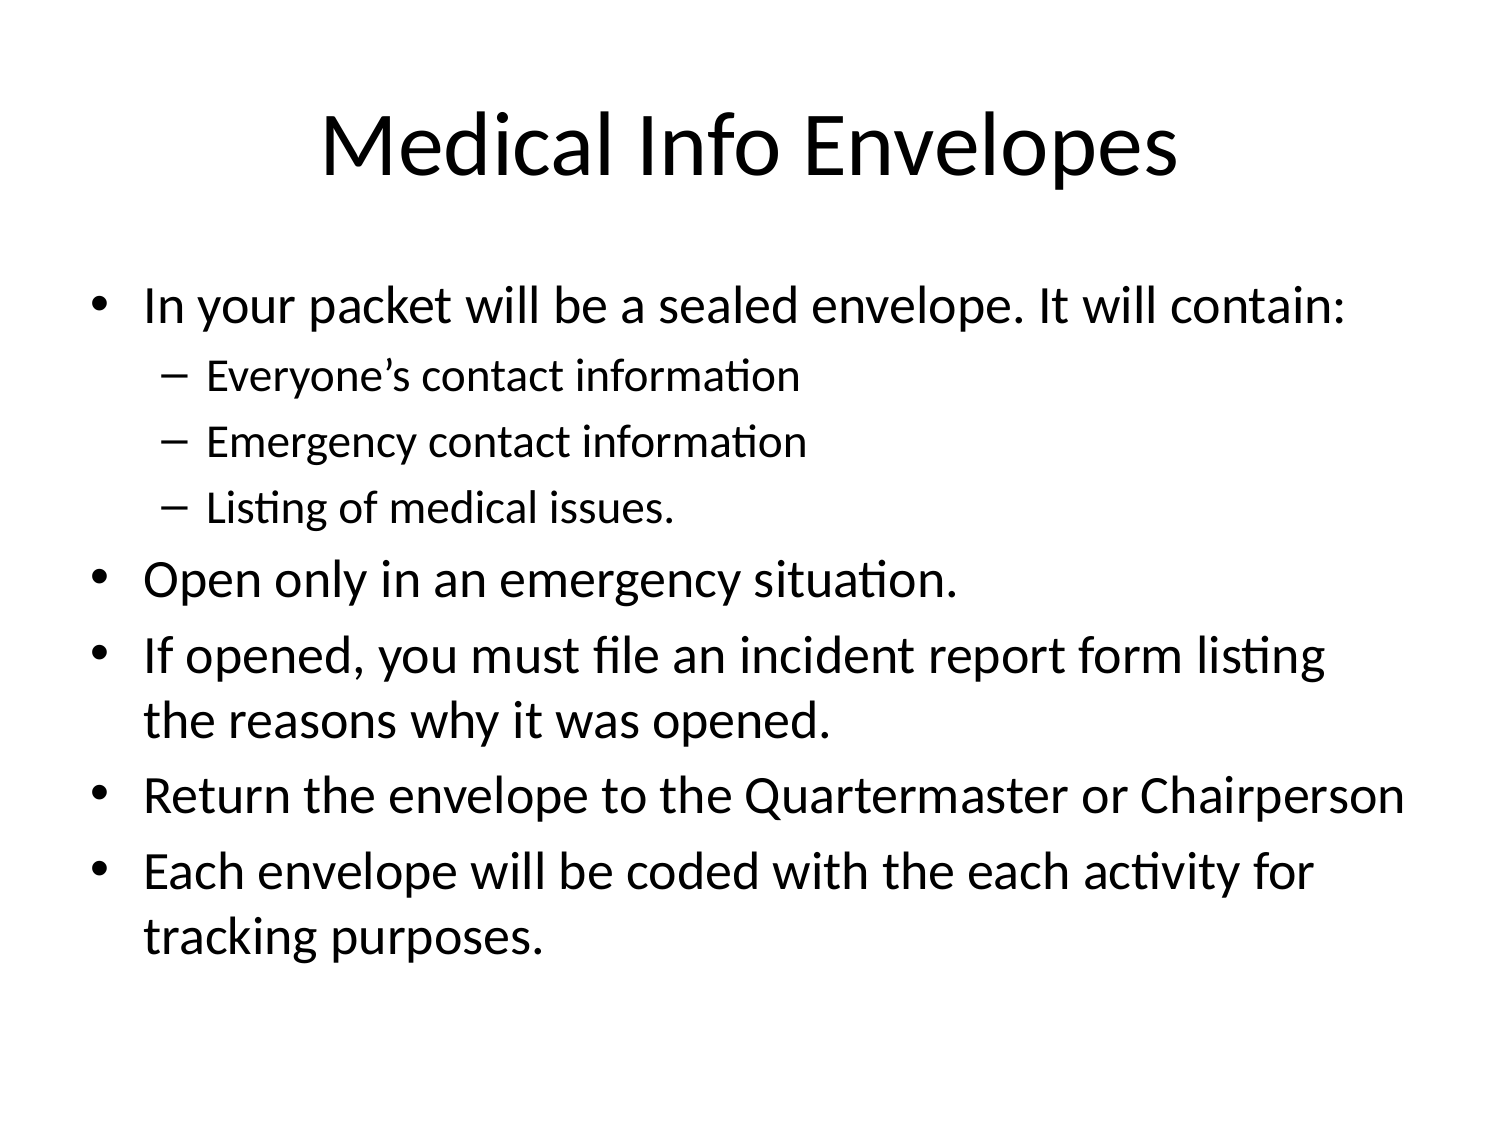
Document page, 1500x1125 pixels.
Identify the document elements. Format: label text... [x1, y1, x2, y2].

title Medical Info Envelopes [75, 45, 1425, 233]
list In your packet will be a sealed envelope. It will contain: Everyone’s contact information Emergency contact information Listing of medical issues. Open only in an emergency situation. If opened, you must file an incident report form listing the reasons why it was opened. Return the envelope to the Quartermaster or Chairperson Each envelope will be coded with the each activity for tracking purposes. [75, 262, 1425, 1005]
